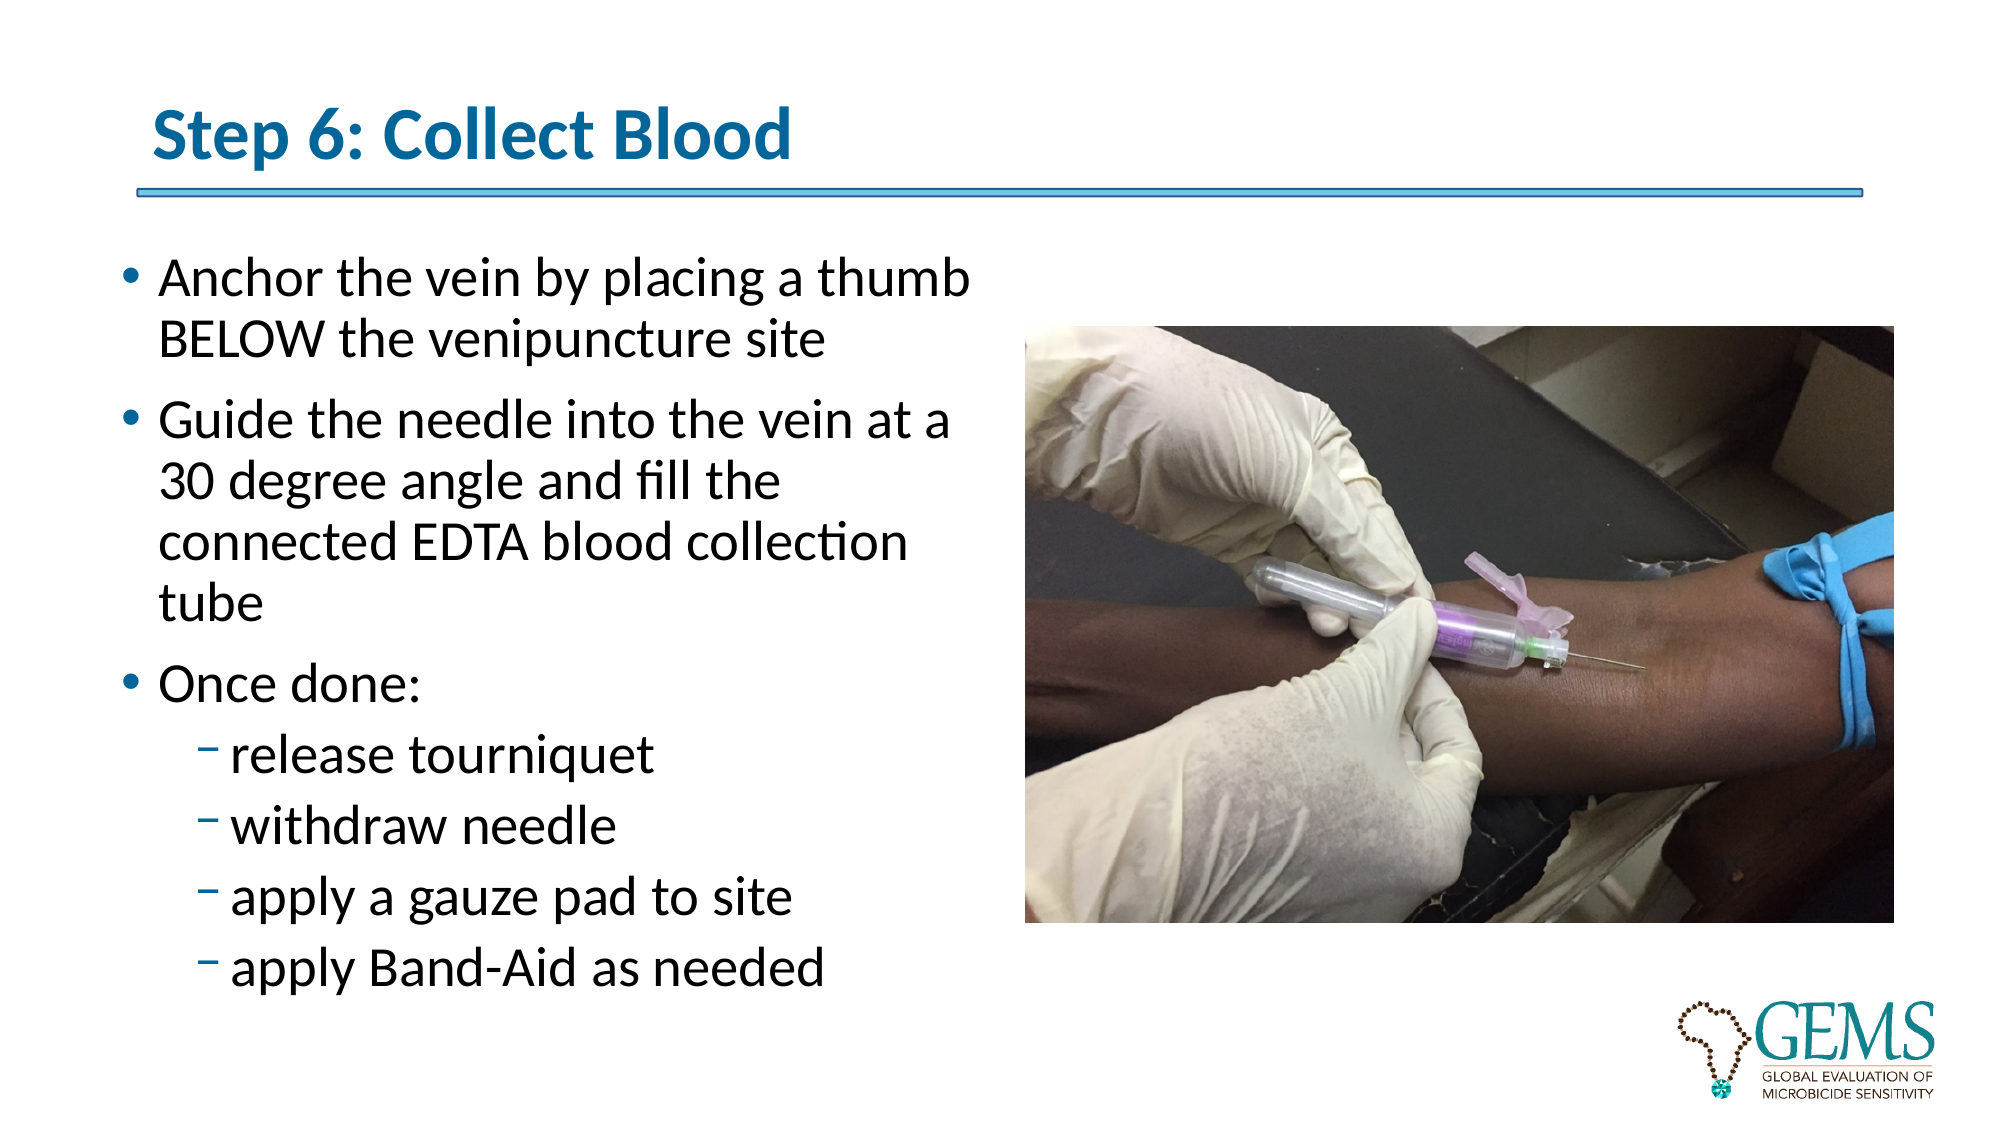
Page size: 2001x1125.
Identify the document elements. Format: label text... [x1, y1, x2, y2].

title Step 6: Collect Blood [137, 50, 1863, 222]
list Anchor the vein by placing a thumb BELOW the venipuncture site Guide the needle into the vein at a 30 degree angle and fill the connected EDTA blood collection tube Once done: release tourniquet withdraw needle apply a gauze pad to site apply Band-Aid as needed [106, 239, 1025, 1010]
picture [1672, 987, 1940, 1108]
picture [1024, 326, 1894, 923]
